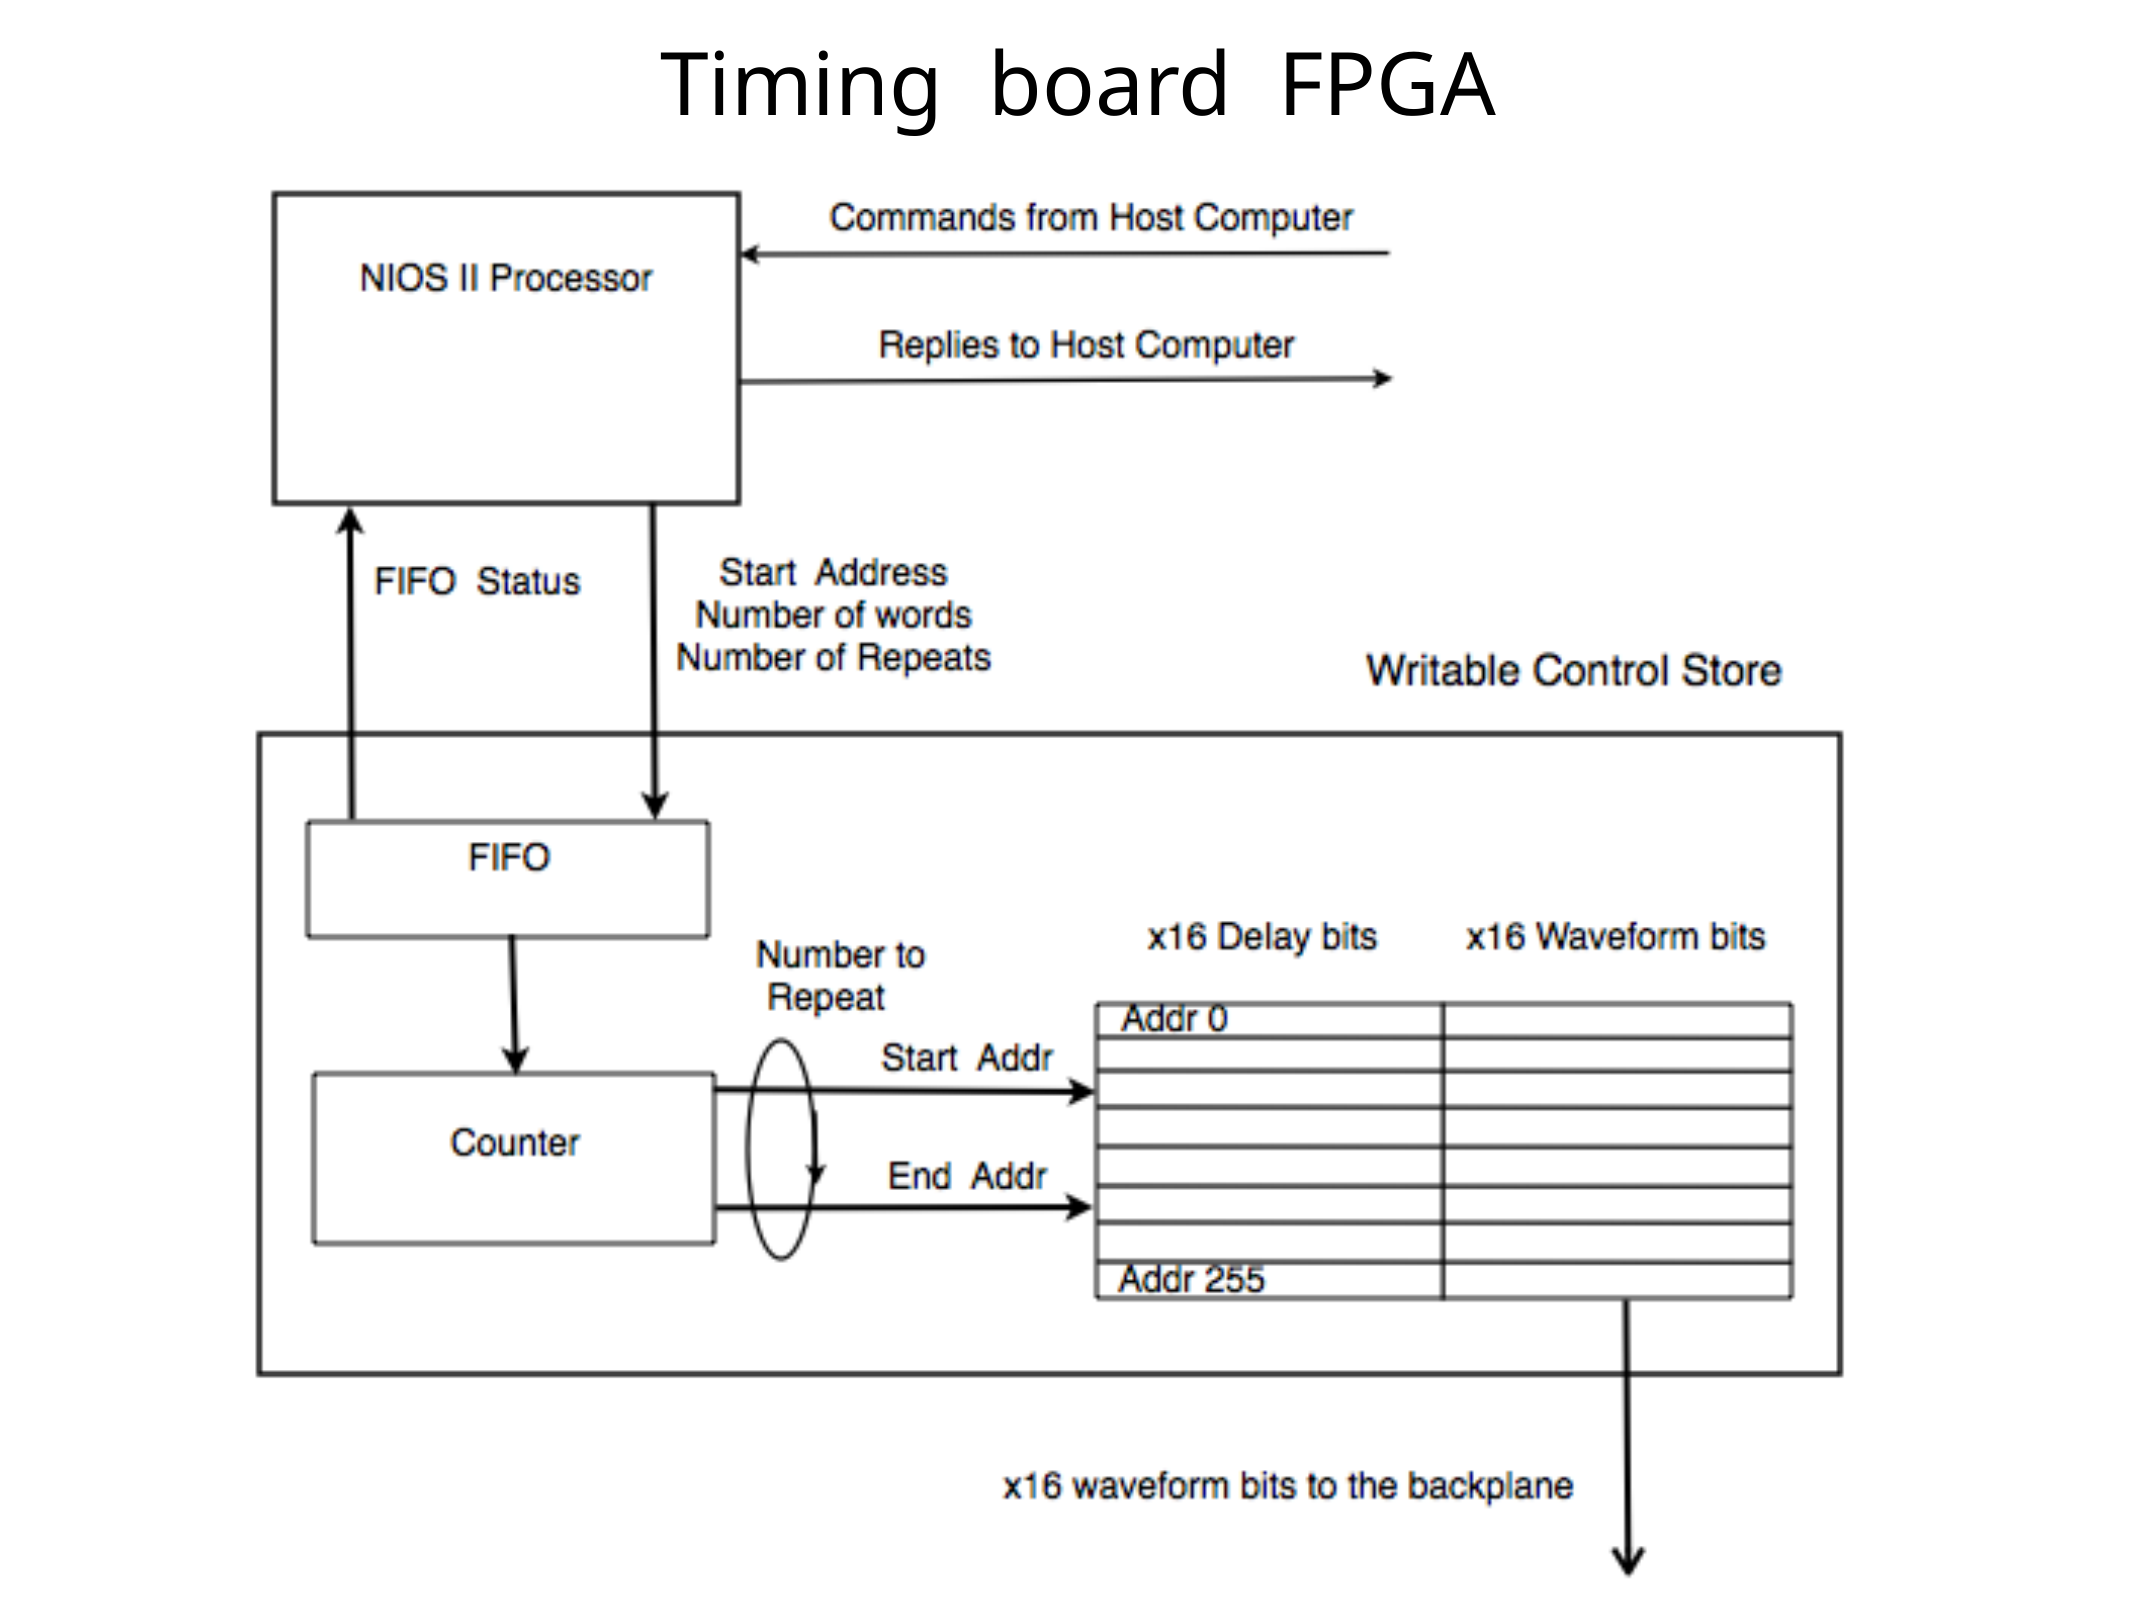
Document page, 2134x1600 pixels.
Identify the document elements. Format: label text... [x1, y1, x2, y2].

text_box Timing board FPGA [350, 20, 1830, 119]
picture [153, 122, 2011, 1600]
